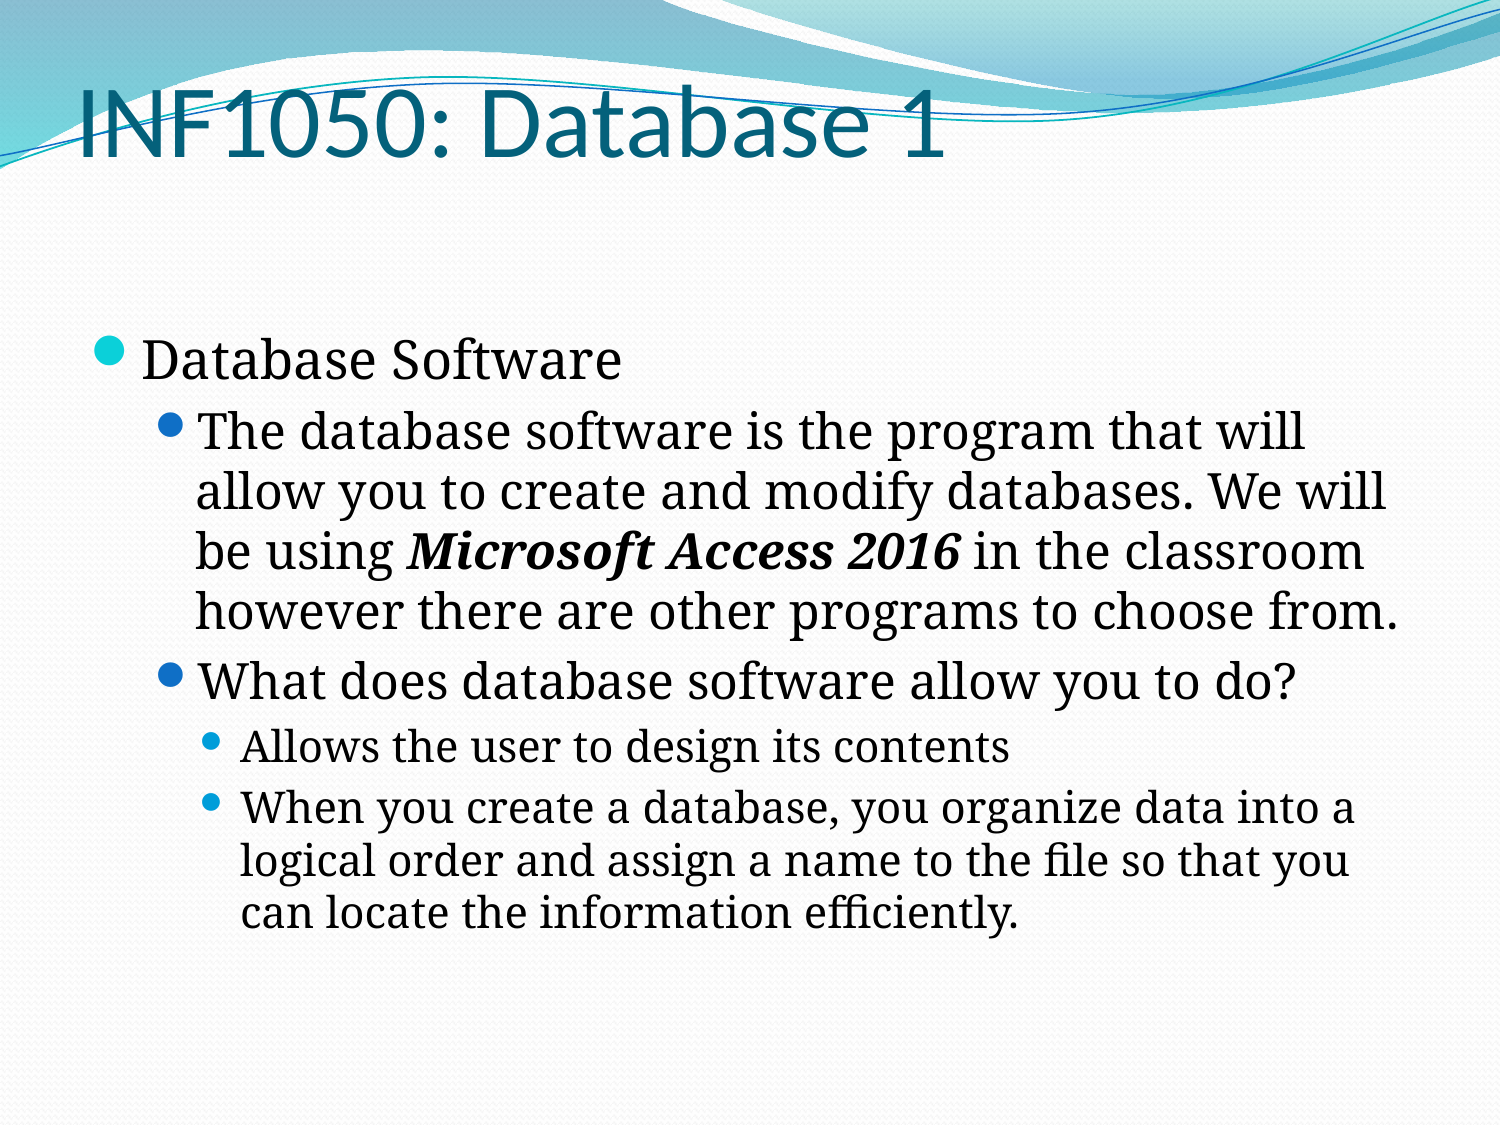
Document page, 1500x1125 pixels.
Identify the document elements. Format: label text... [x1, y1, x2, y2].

list Database Software The database software is the program that will allow you to create and modify databases. We will be using Microsoft Access 2016 in the classroom however there are other programs to choose from. What does database software allow you to do? Allows the user to design its contents When you create a database, you organize data into a logical order and assign a name to the file so that you can locate the information efficiently. [74, 317, 1426, 1038]
title INF1050: Database 1 [74, 115, 1426, 304]
